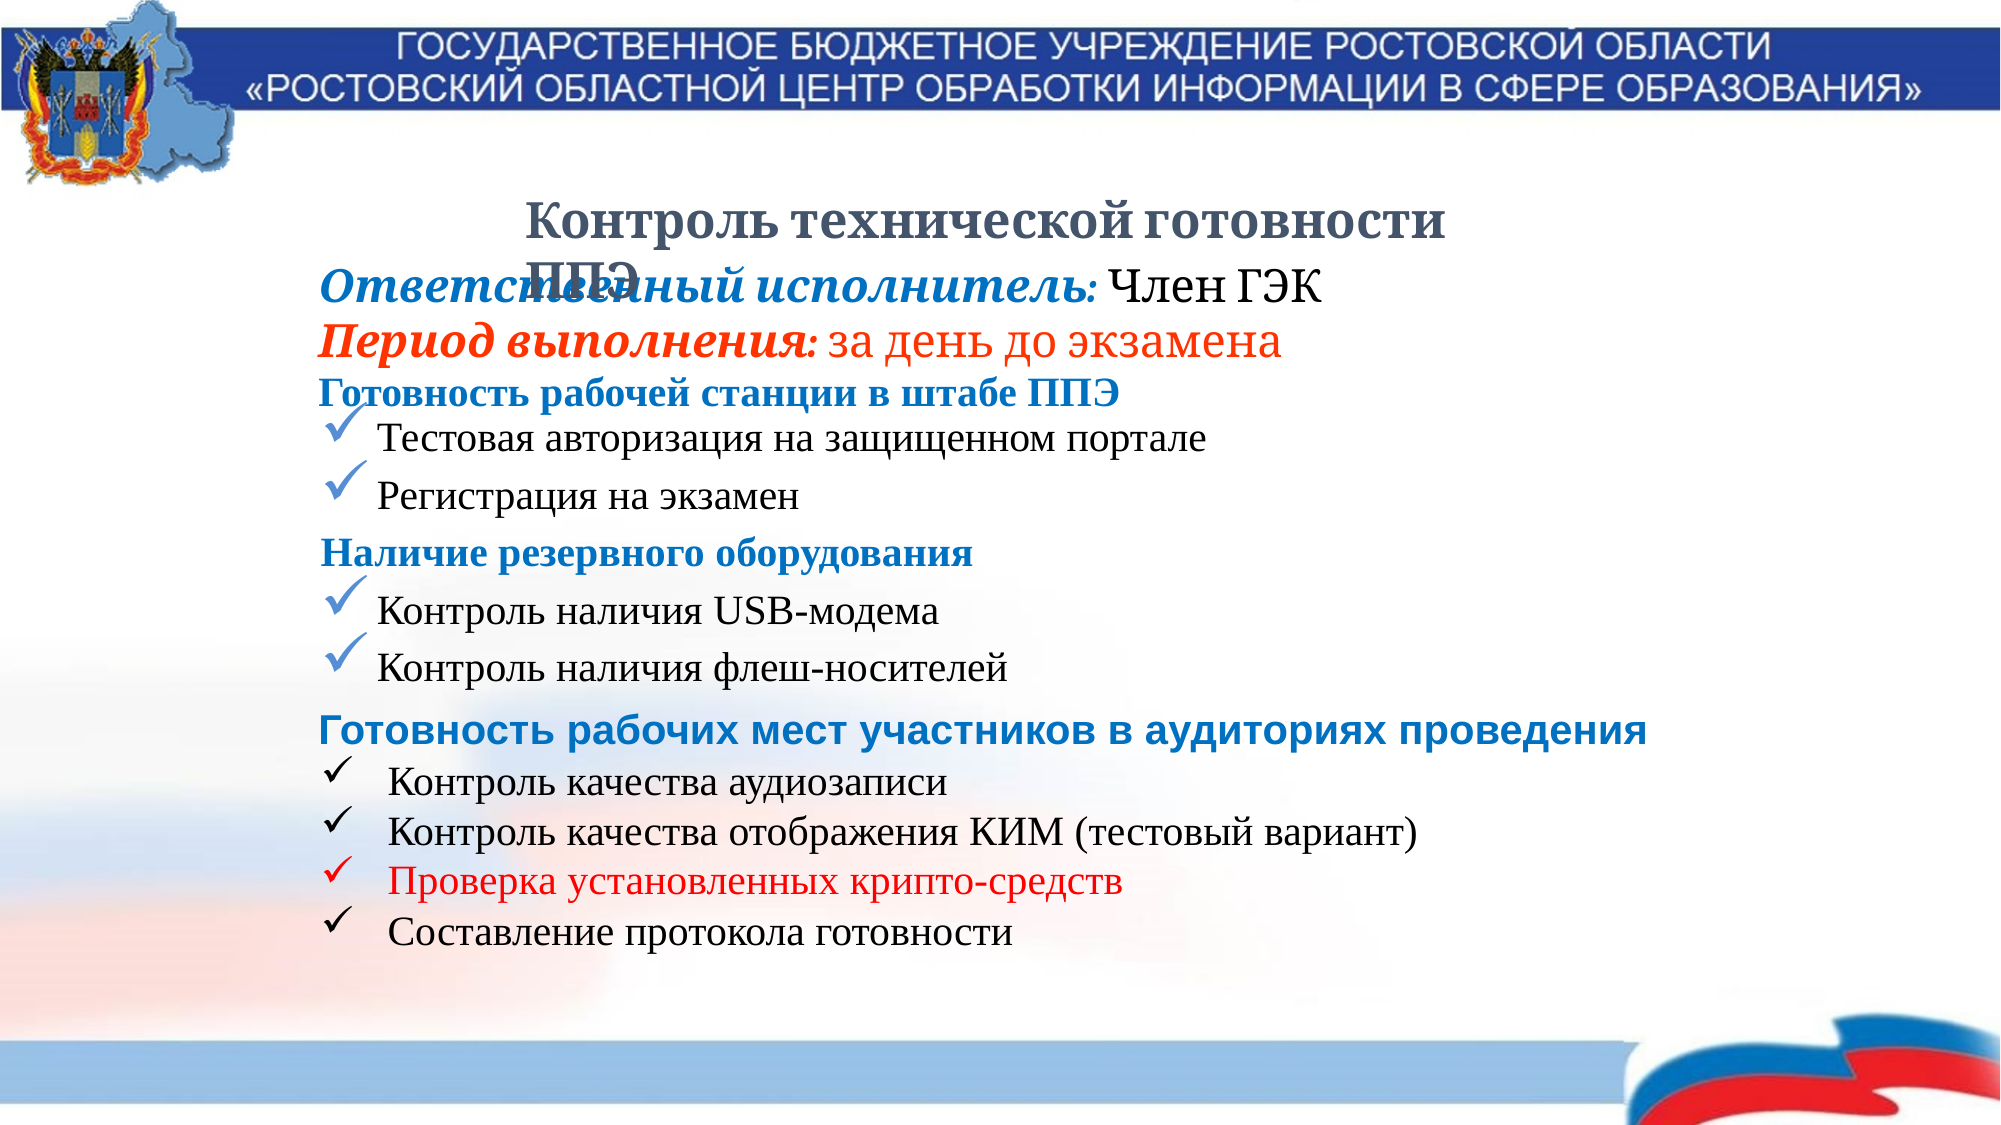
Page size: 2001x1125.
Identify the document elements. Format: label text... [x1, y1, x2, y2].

text_box Ответственный исполнитель: Член ГЭК Период выполнения: за день до экзамена [303, 252, 1769, 371]
picture [0, 0, 2001, 1125]
text_box Готовность рабочей станции в штабе ППЭ Тестовая авторизация на защищенном портале Регистрация на экзамен Наличие резервного оборудования Контроль наличия USB-модема Контроль наличия флеш-носителей Готовность рабочих мест участников в аудиториях проведения Контроль качества аудиозаписи Контроль качества отображения КИМ (тестовый вариант) Проверка установленных крипто-средств Составление протокола готовности [303, 371, 1769, 1006]
text_box Контроль технической готовности ППЭ [510, 181, 1515, 317]
